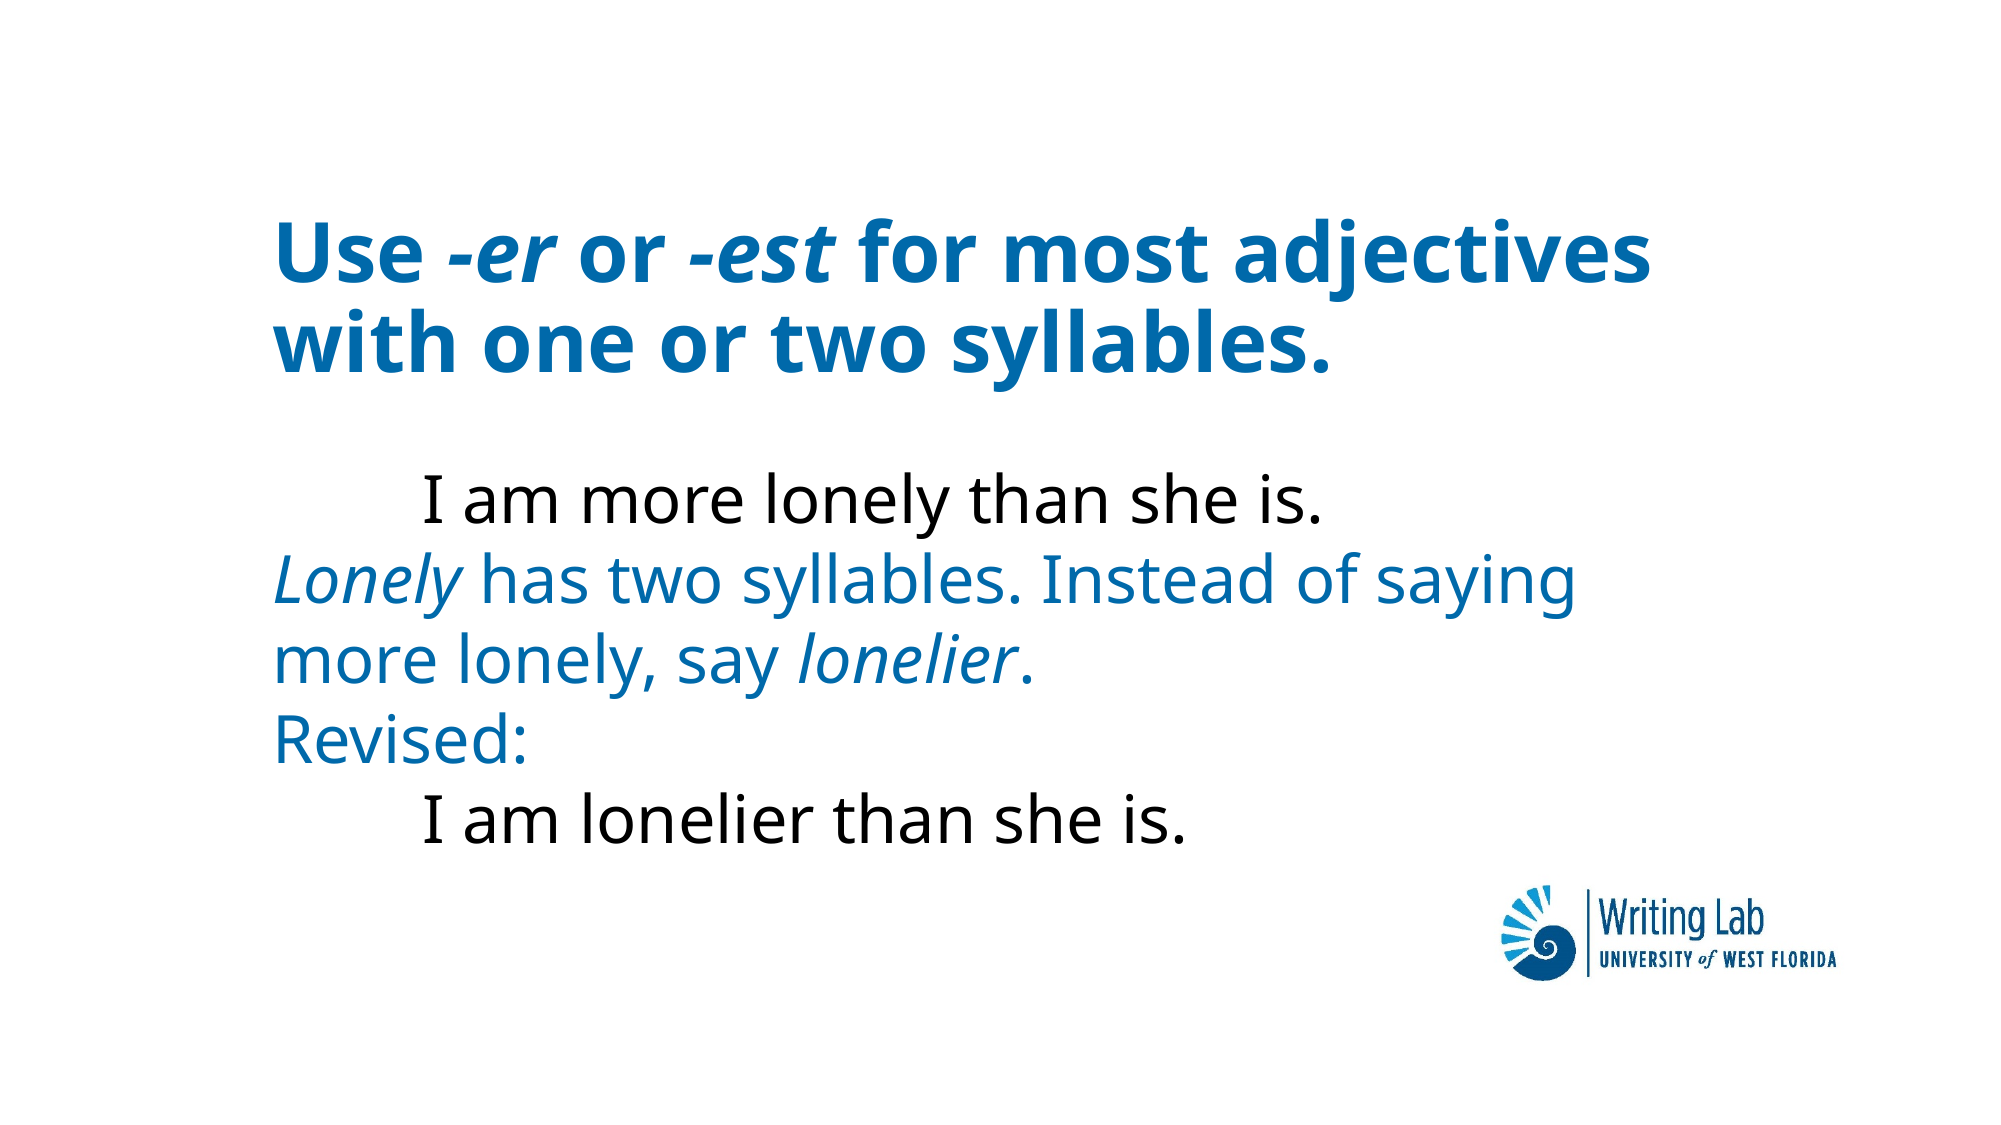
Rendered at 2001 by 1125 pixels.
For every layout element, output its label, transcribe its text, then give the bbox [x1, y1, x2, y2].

title Use -er or -est for most adjectives with one or two syllables. [257, 192, 1743, 410]
picture [1487, 853, 1863, 1014]
text_box I am more lonely than she is. Lonely has two syllables. Instead of saying more lonely, say lonelier. Revised: I am lonelier than she is. [257, 449, 1743, 864]
